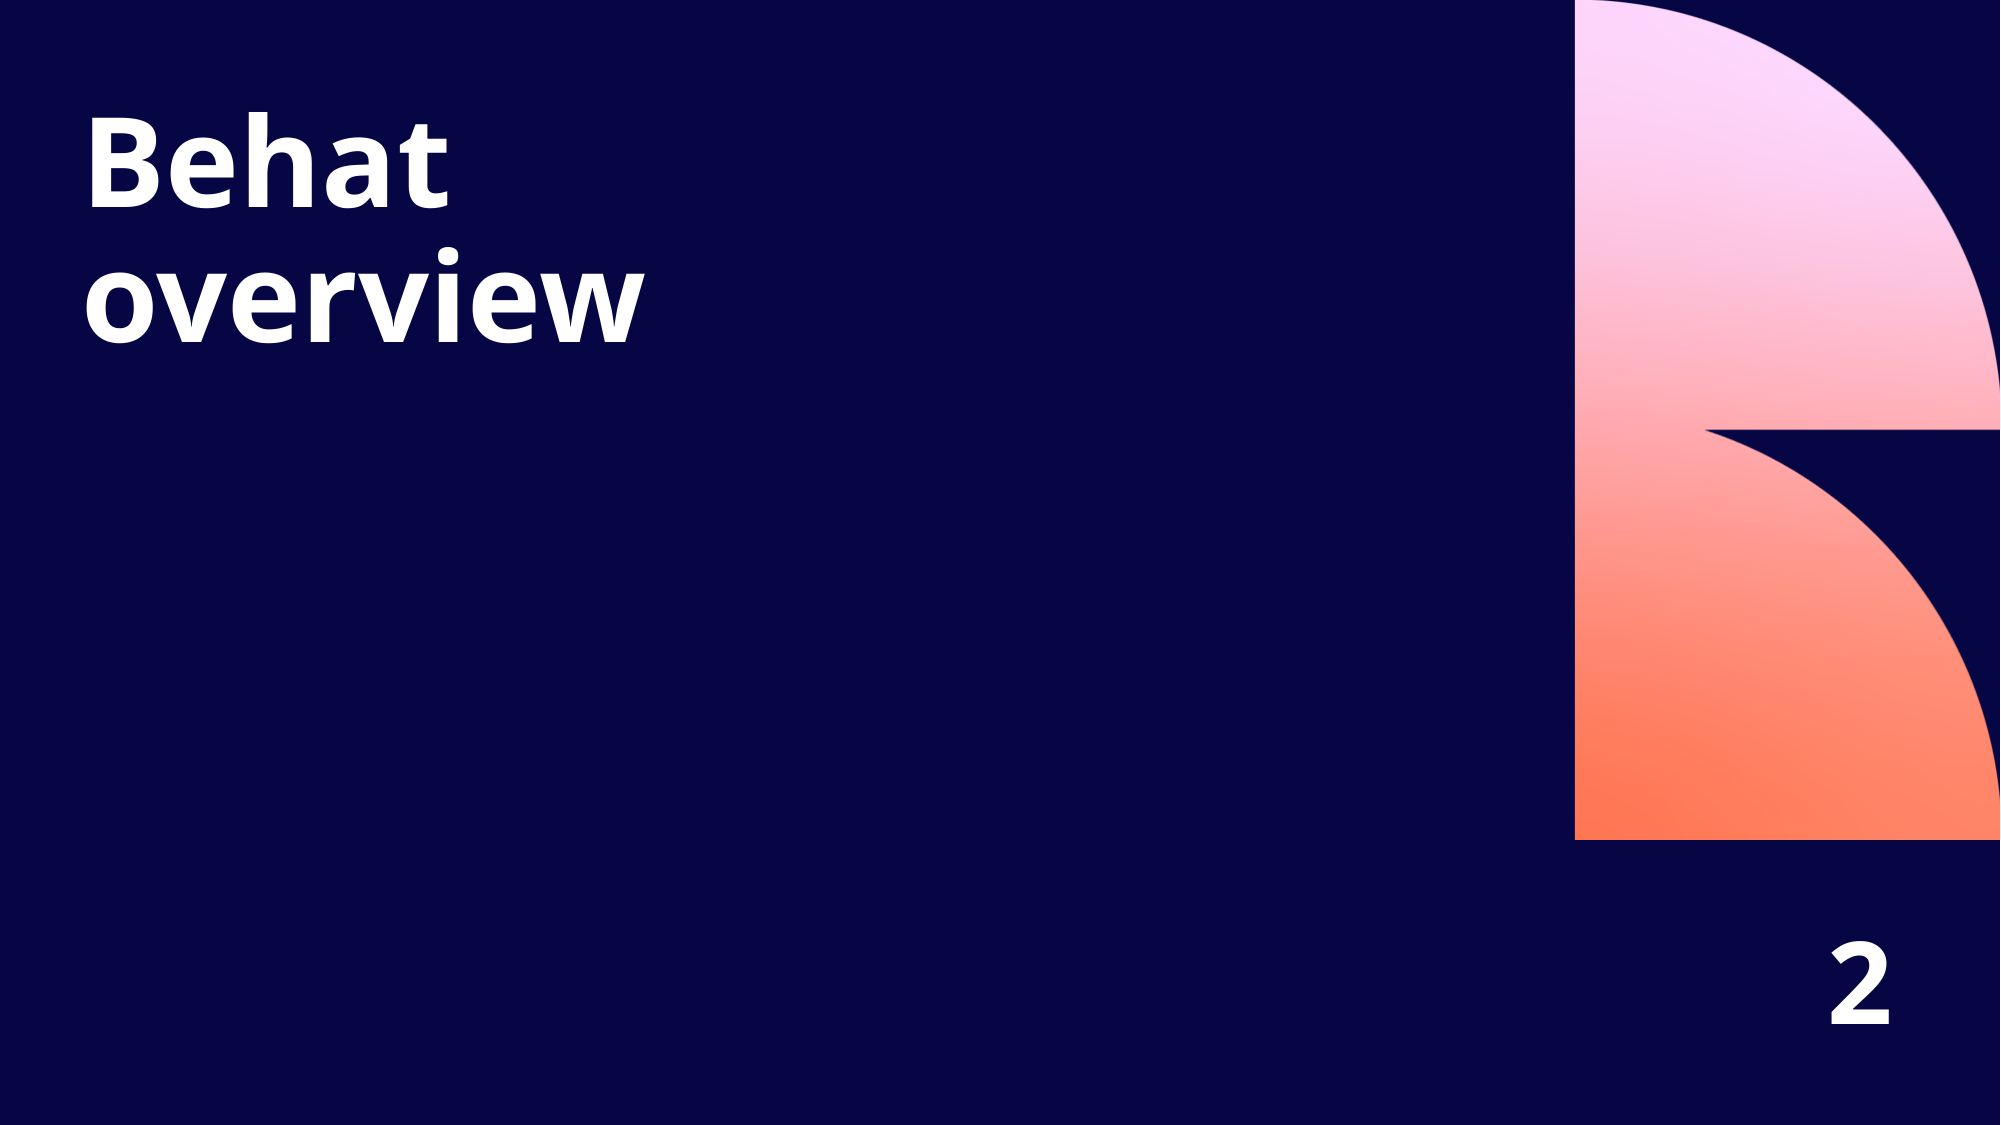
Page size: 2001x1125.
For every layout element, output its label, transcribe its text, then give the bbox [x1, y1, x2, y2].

picture [1574, 0, 2001, 840]
list Behat overview [66, 91, 942, 387]
list 2 [1721, 918, 2000, 1044]
